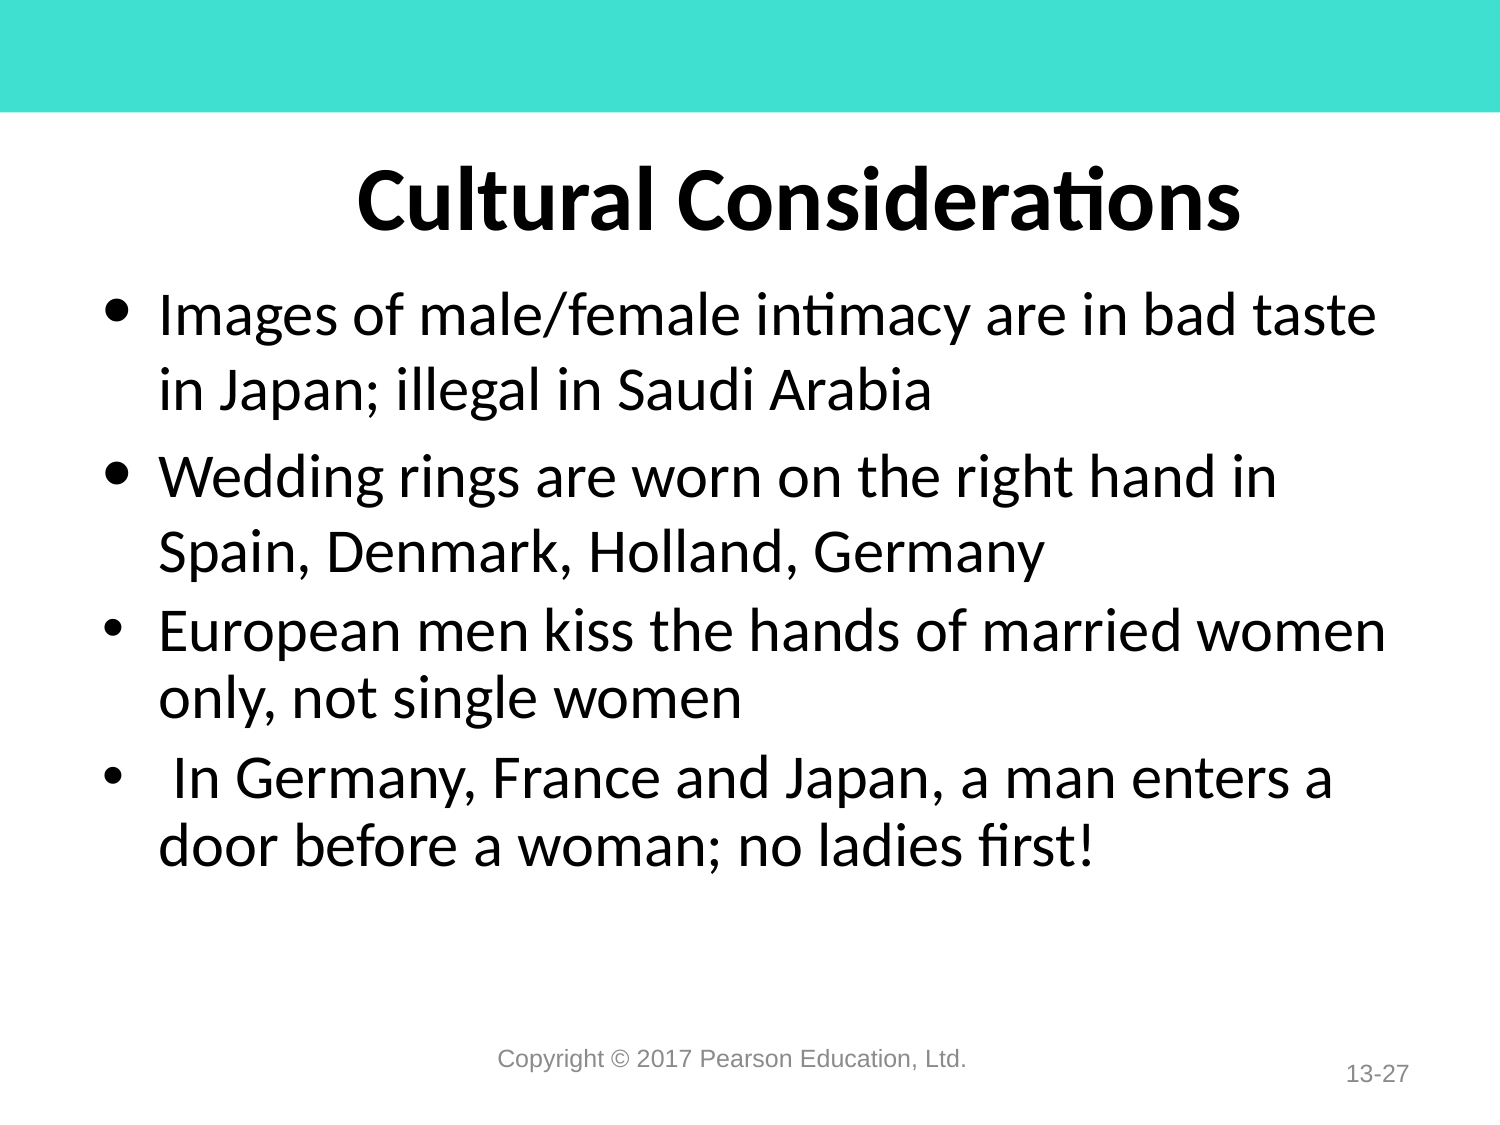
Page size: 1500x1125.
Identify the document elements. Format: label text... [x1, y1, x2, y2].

title Cultural Considerations [206, 99, 1394, 264]
list Images of male/female intimacy are in bad taste in Japan; illegal in Saudi Arabia Wedding rings are worn on the right hand in Spain, Denmark, Holland, Germany European men kiss the hands of married women only, not single women In Germany, France and Japan, a man enters a door before a woman; no ladies first! [87, 264, 1450, 989]
slide_number 13-27 [1074, 1042, 1425, 1103]
footer Copyright © 2017 Pearson Education, Ltd. [477, 1042, 988, 1103]
